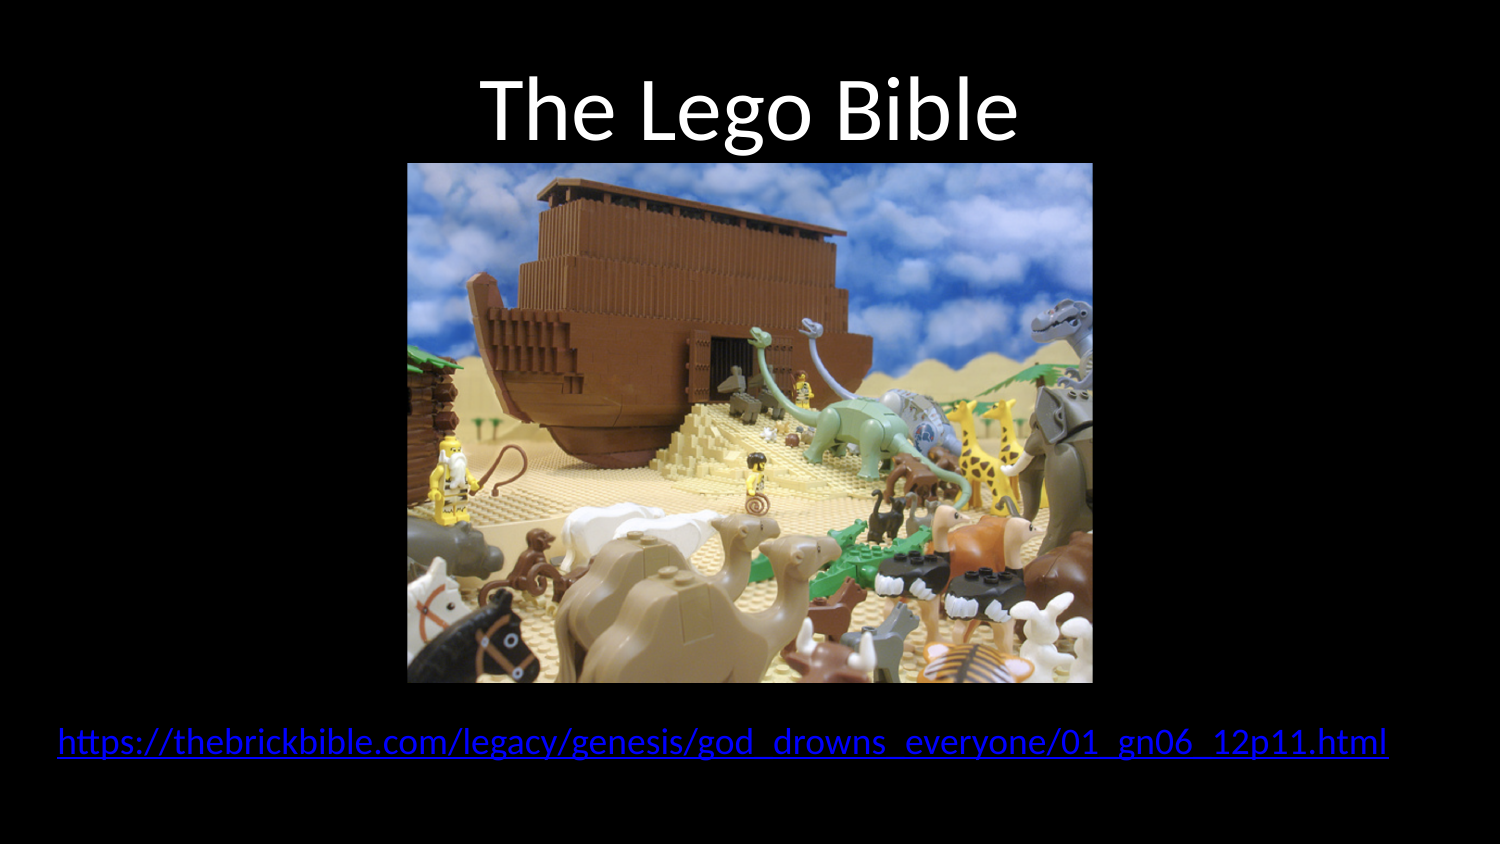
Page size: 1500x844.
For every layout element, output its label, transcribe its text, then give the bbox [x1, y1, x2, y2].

text_box https://thebrickbible.com/legacy/genesis/god_drowns_everyone/01_gn06_12p11.html [42, 709, 1458, 770]
title The Lego Bible [75, 33, 1425, 175]
picture [407, 163, 1093, 686]
